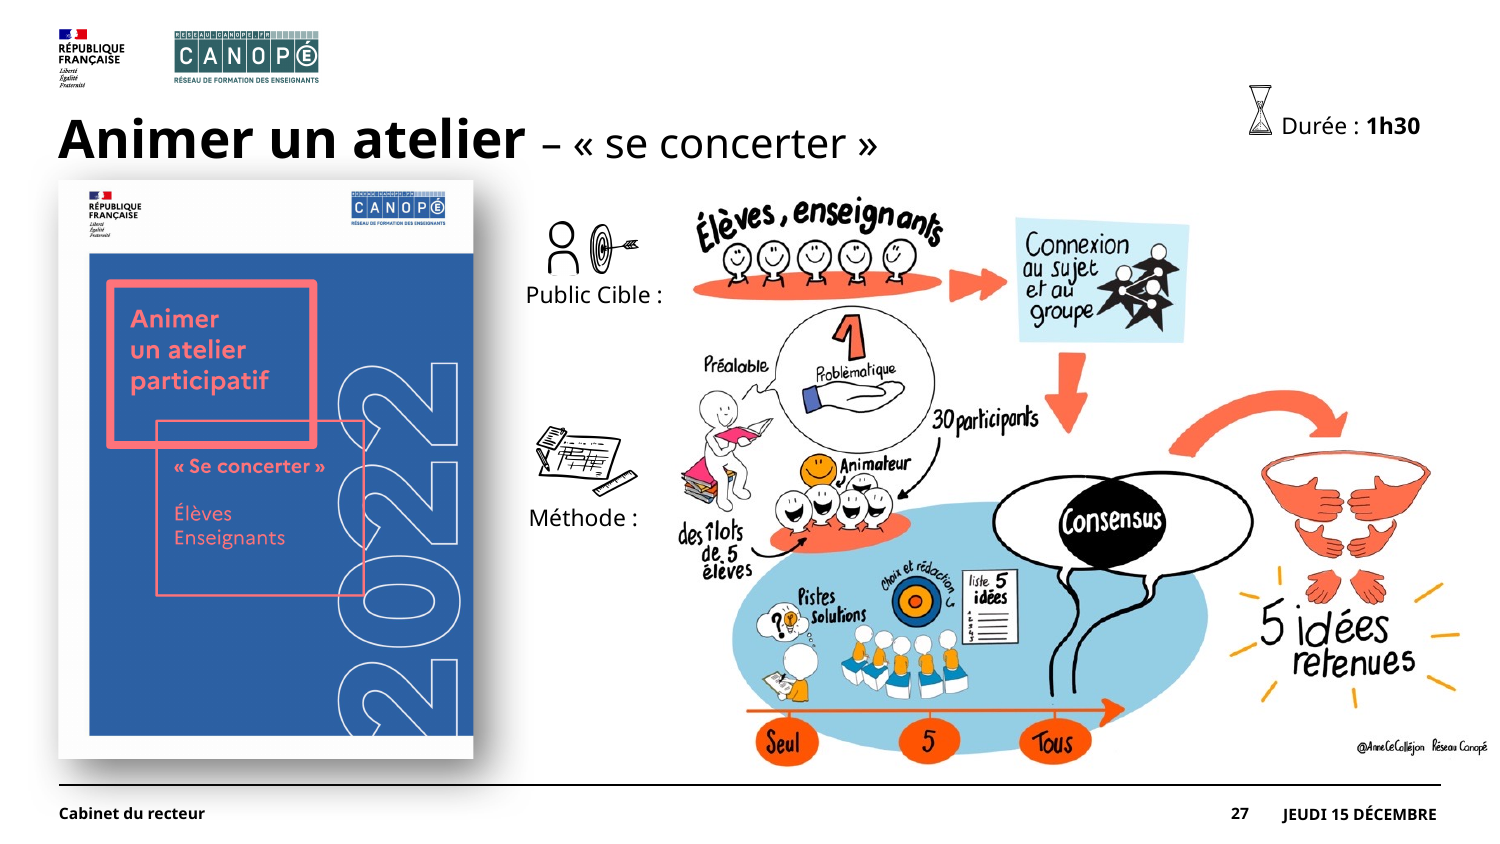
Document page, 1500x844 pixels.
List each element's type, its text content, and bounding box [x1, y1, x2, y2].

picture [657, 186, 1500, 785]
text_box Méthode : [513, 496, 651, 539]
list Public Cible : [525, 280, 651, 340]
picture [536, 425, 639, 497]
footer Cabinet du recteur [59, 784, 1027, 844]
picture [58, 180, 474, 759]
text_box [1248, 85, 1500, 148]
slide_number jeudi 15 décembre [1249, 791, 1441, 844]
picture [47, 17, 136, 107]
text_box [548, 221, 639, 276]
title Animer un atelier – « se concerter » [59, 113, 1441, 181]
picture [171, 28, 322, 86]
slide_number 27 [1027, 791, 1249, 844]
